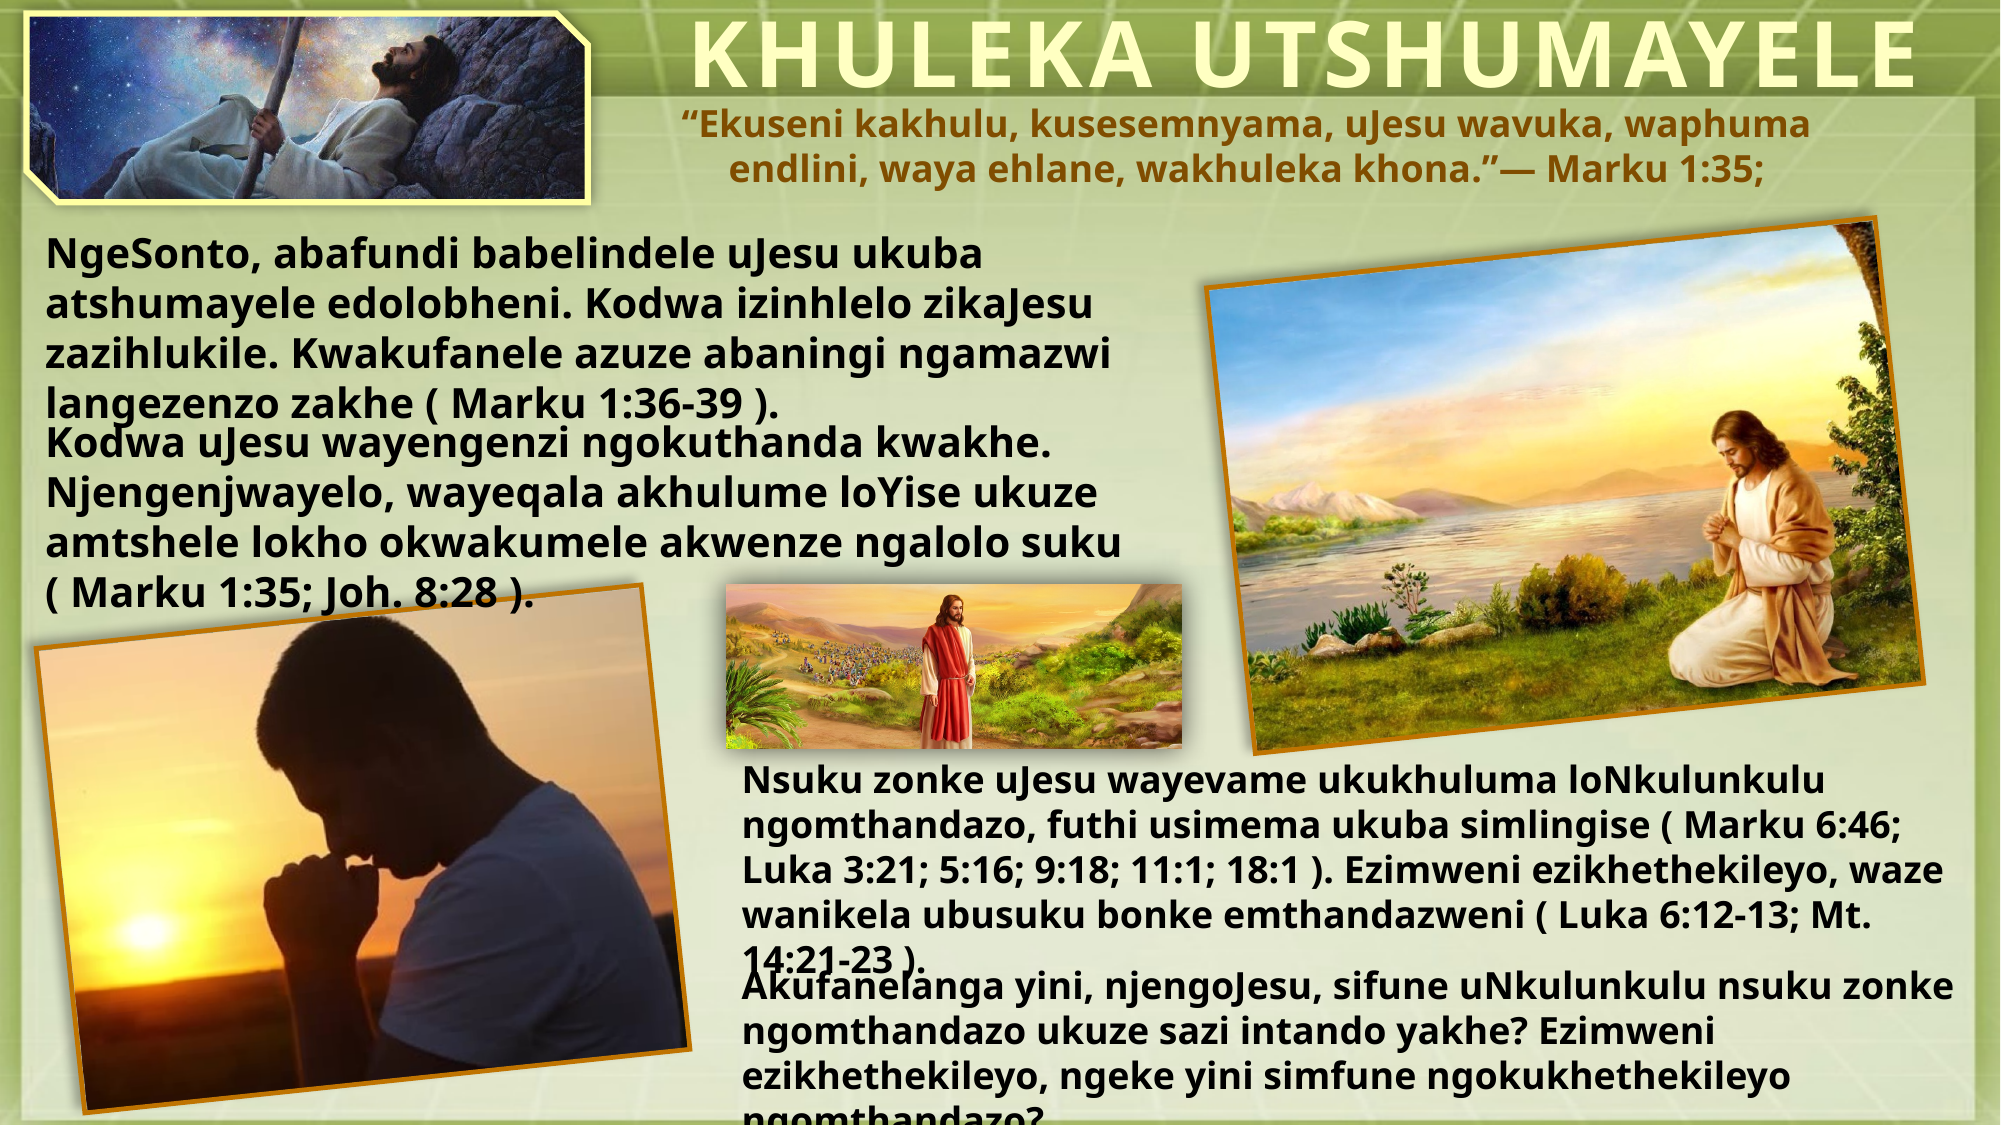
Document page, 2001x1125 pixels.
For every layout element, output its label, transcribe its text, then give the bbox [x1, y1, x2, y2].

text_box KHULEKA UTSHUMAYELE [608, 0, 2000, 114]
text_box Akufanelanga yini, njengoJesu, sifune uNkulunkulu nsuku zonke ngomthandazo ukuze sazi intando yakhe? Ezimweni ezikhethekileyo, ngeke yini simfune ngokukhethekileyo ngomthandazo? [726, 954, 1974, 1125]
picture [0, 0, 2001, 1125]
text_box Kodwa uJesu wayengenzi ngokuthanda kwakhe. Njengenjwayelo, wayeqala akhulume loYise ukuze amtshele lokho okwakumele akwenze ngalolo suku ( Marku 1:35; Joh. 8:28 ). [30, 408, 1179, 624]
text_box “Ekuseni kakhulu, kusesemnyama, uJesu wavuka, waphuma endlini, waya ehlane, wakhuleka khona.”— Marku 1:35; [608, 92, 1887, 198]
text_box Nsuku zonke uJesu wayevame ukukhuluma loNkulunkulu ngomthandazo, futhi usimema ukuba simlingise ( Marku 6:46; Luka 3:21; 5:16; 9:18; 11:1; 18:1 ). Ezimweni ezikhethekileyo, waze wanikela ubusuku bonke emthandazweni ( Luka 6:12-13; Mt. 14:21-23 ). [726, 748, 1974, 954]
text_box NgeSonto, abafundi babelindele uJesu ukuba atshumayele edolobheni. Kodwa izinhlelo zikaJesu zazihlukile. Kwakufanele azuze abaningi ngamazwi langezenzo zakhe ( Marku 1:36-39 ). [30, 219, 1179, 408]
